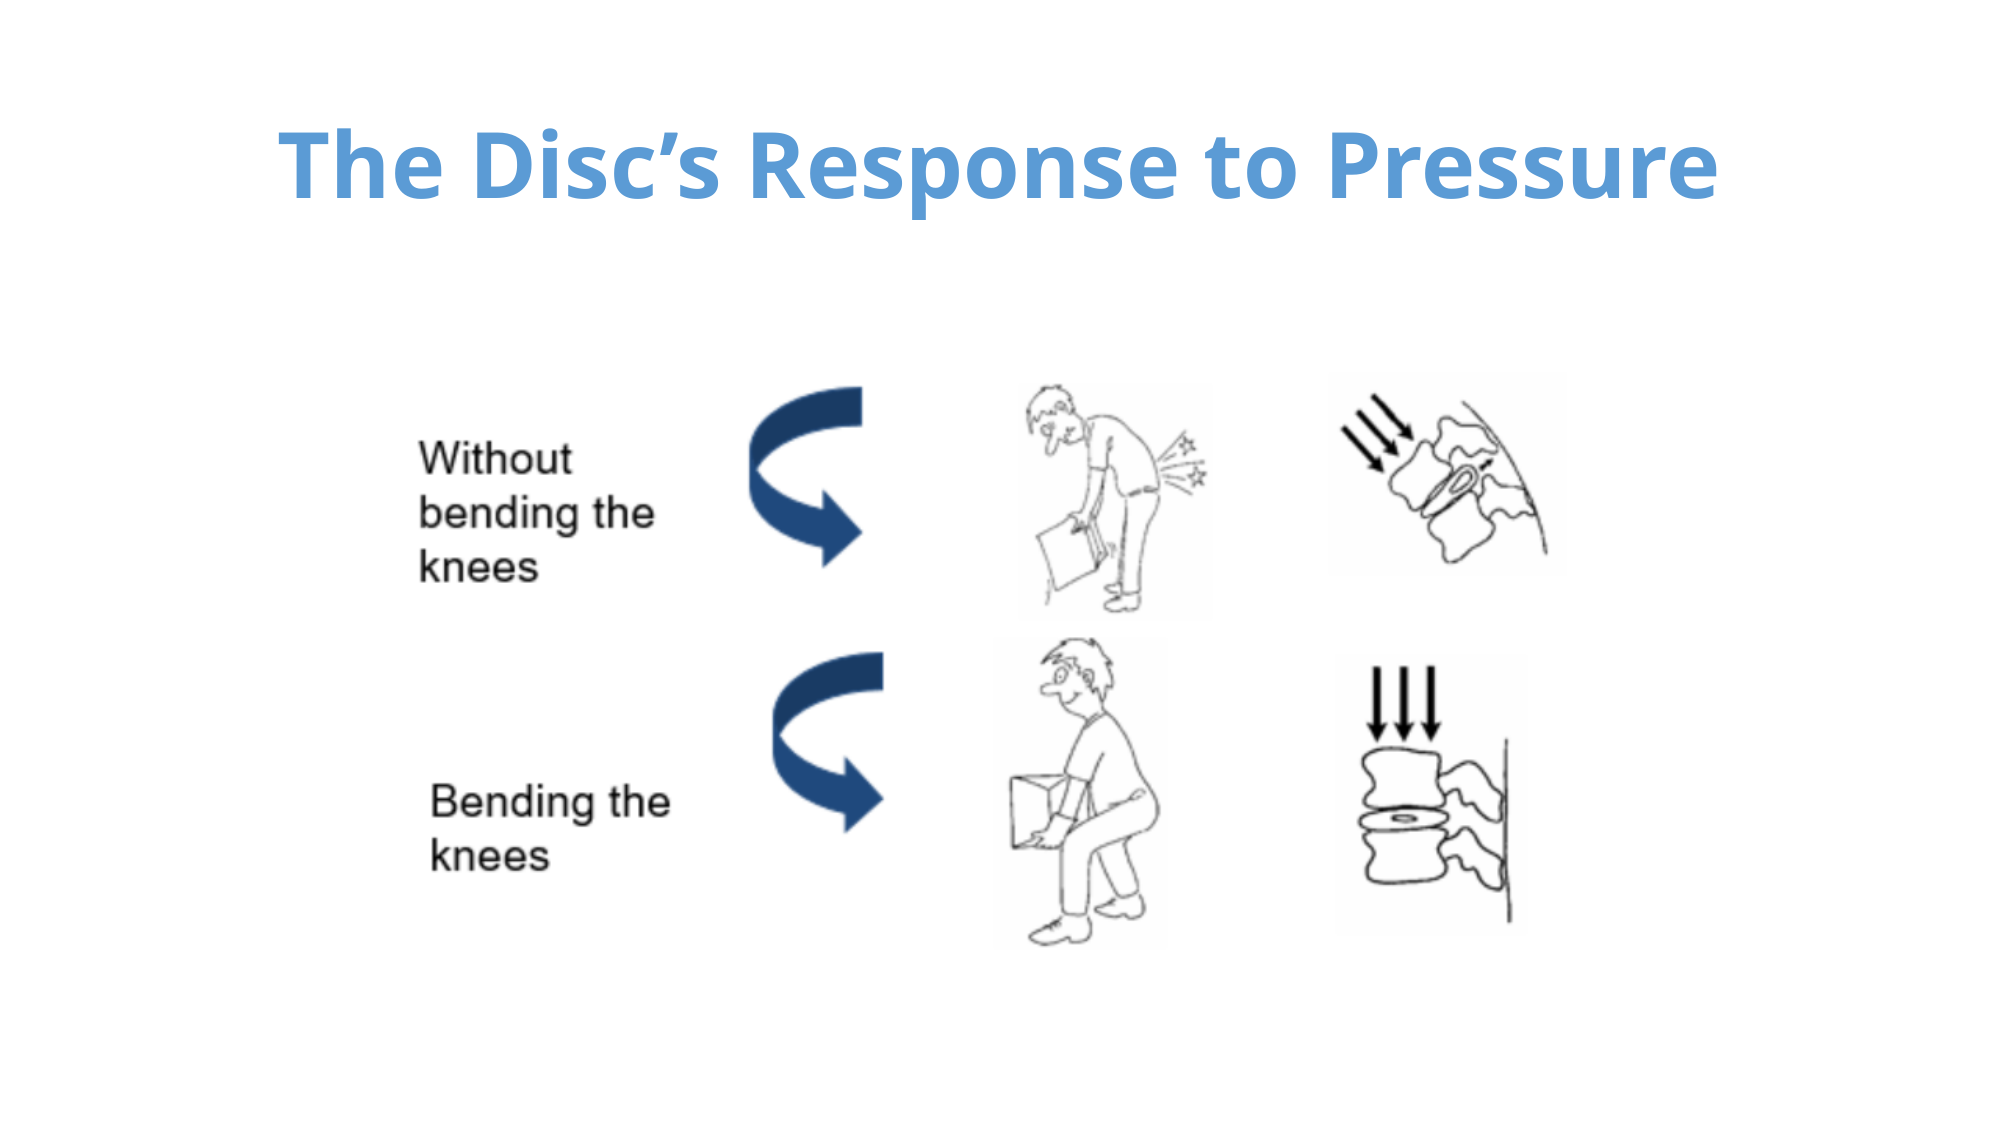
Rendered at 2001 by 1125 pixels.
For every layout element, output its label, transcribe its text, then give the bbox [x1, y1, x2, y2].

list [396, 323, 1604, 990]
title The Disc’s Response to Pressure [137, 59, 1863, 278]
